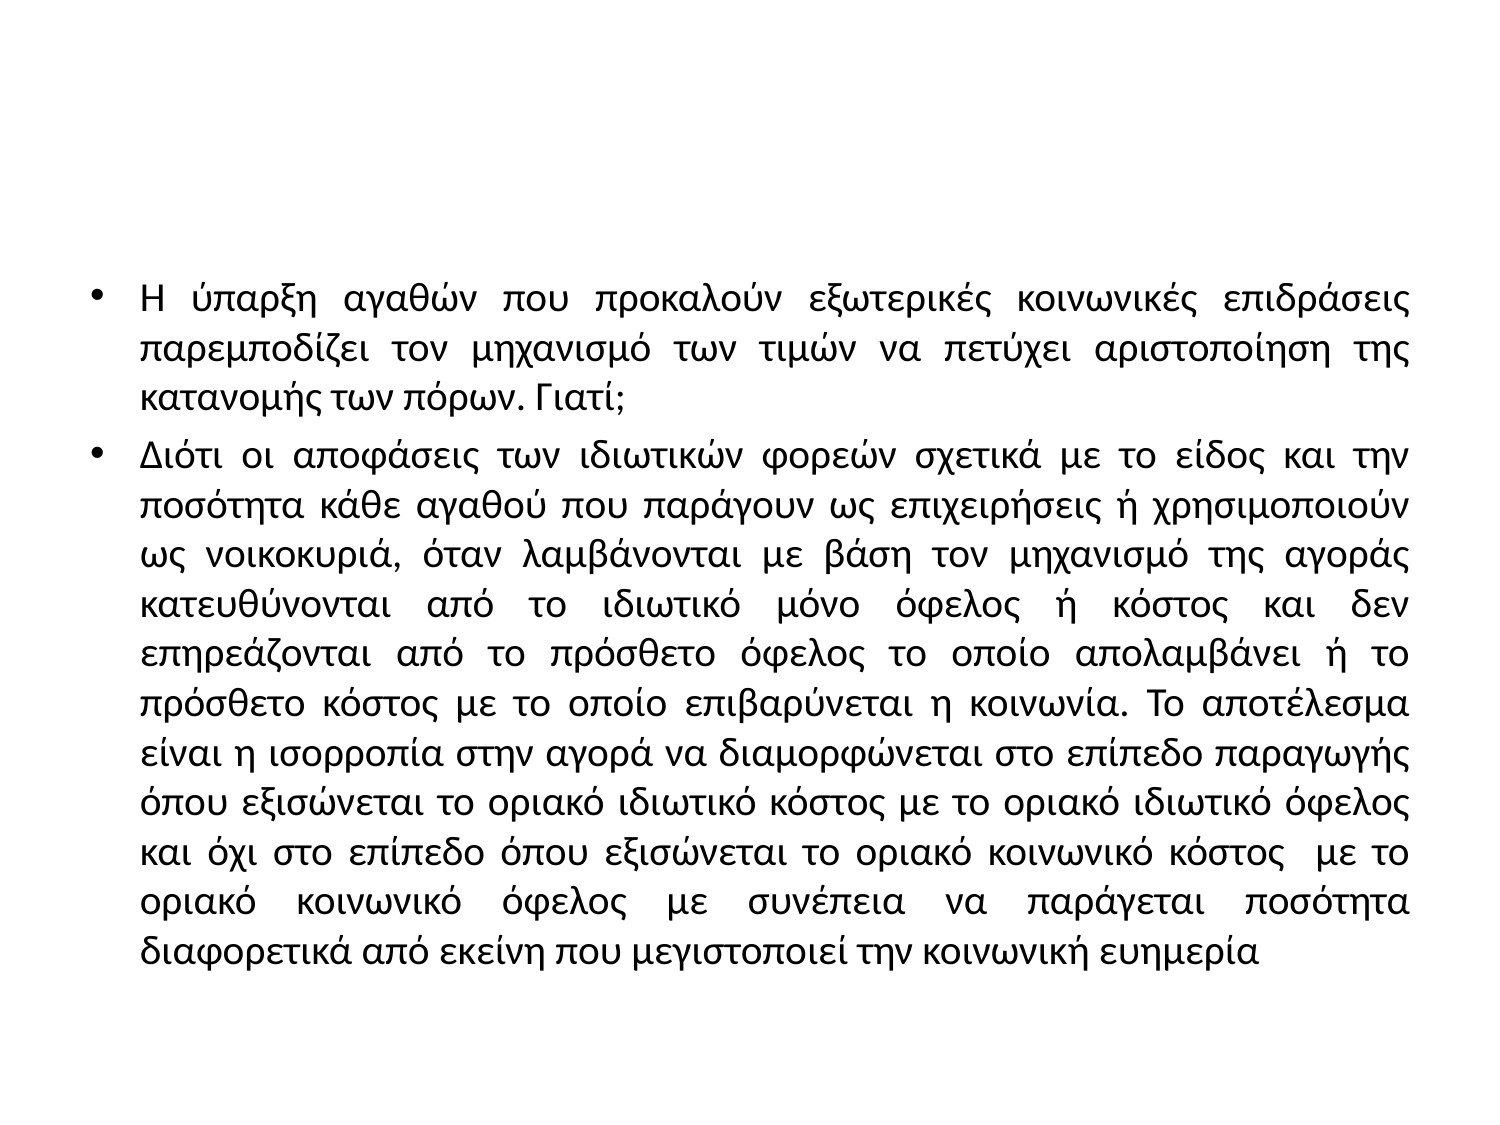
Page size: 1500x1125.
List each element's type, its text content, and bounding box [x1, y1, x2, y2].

list Η ύπαρξη αγαθών που προκαλούν εξωτερικές κοινωνικές επιδράσεις παρεμποδίζει τον μηχανισμό των τιμών να πετύχει αριστοποίηση της κατανομής των πόρων. Γιατί; Διότι οι αποφάσεις των ιδιωτικών φορεών σχετικά με το είδος και την ποσότητα κάθε αγαθού που παράγουν ως επιχειρήσεις ή χρησιμοποιούν ως νοικοκυριά, όταν λαμβάνονται με βάση τον μηχανισμό της αγοράς κατευθύνονται από το ιδιωτικό μόνο όφελος ή κόστος και δεν επηρεάζονται από το πρόσθετο όφελος το οποίο απολαμβάνει ή το πρόσθετο κόστος με το οποίο επιβαρύνεται η κοινωνία. Το αποτέλεσμα είναι η ισορροπία στην αγορά να διαμορφώνεται στο επίπεδο παραγωγής όπου εξισώνεται το οριακό ιδιωτικό κόστος με το οριακό ιδιωτικό όφελος και όχι στο επίπεδο όπου εξισώνεται το οριακό κοινωνικό κόστος με το οριακό κοινωνικό όφελος με συνέπεια να παράγεται ποσότητα διαφορετικά από εκείνη που μεγιστοποιεί την κοινωνική ευημερία [75, 262, 1425, 1005]
